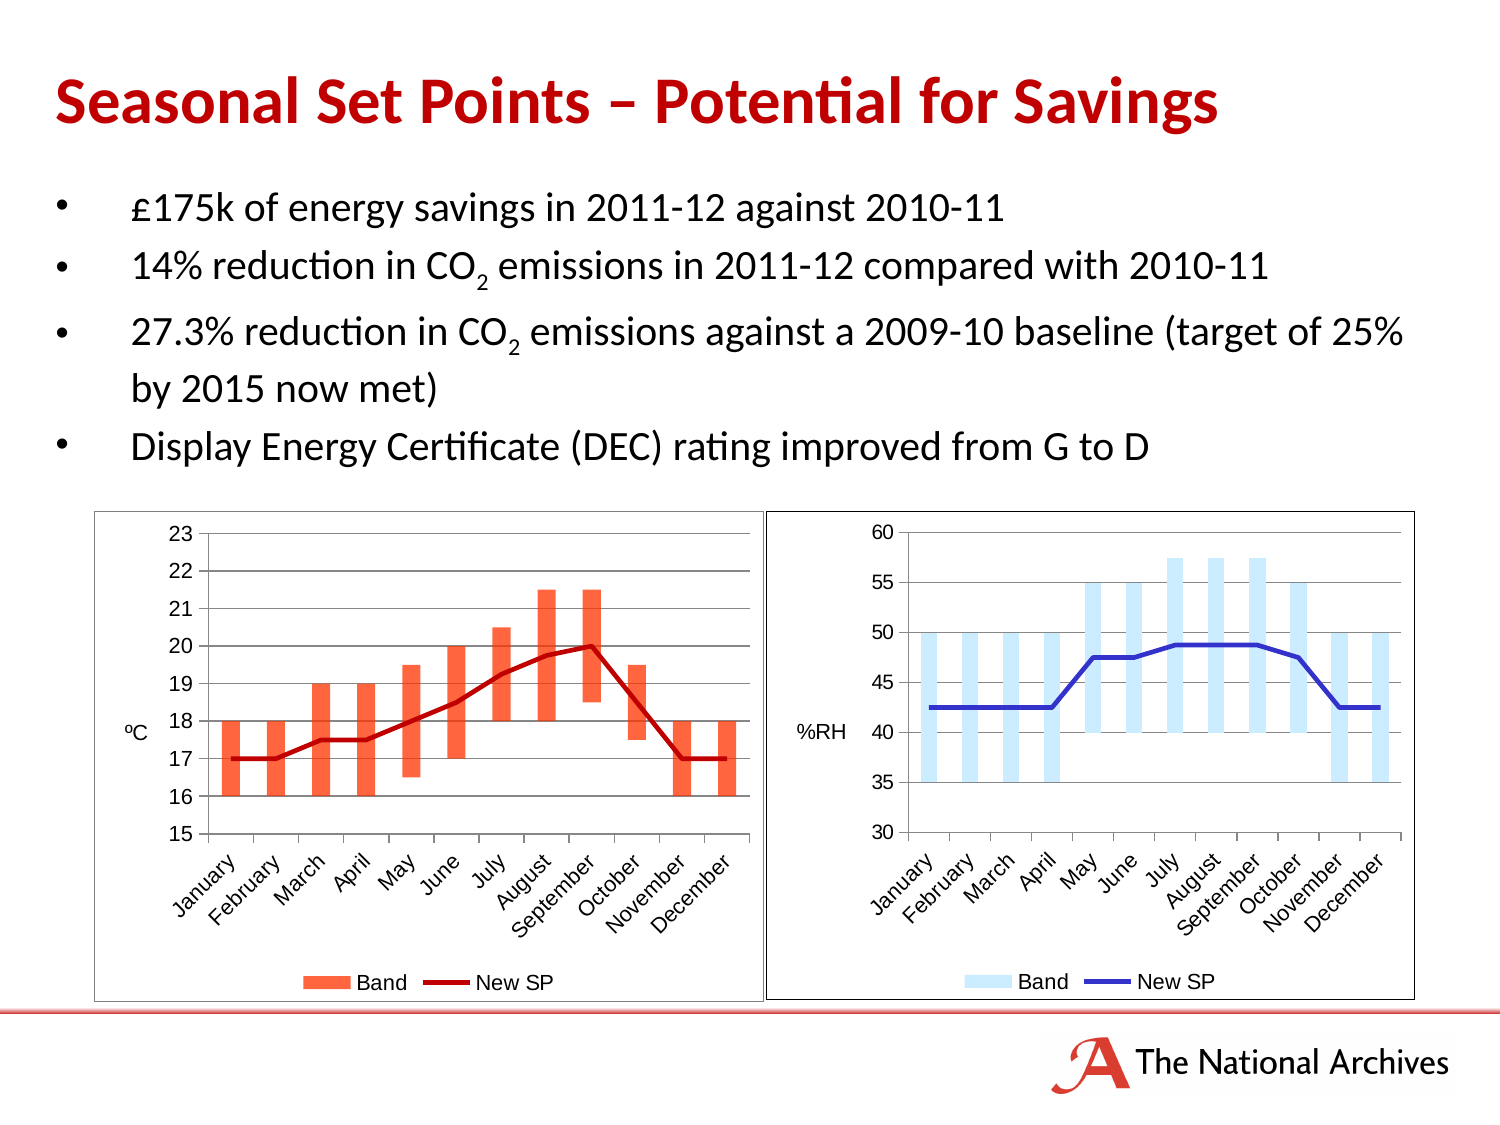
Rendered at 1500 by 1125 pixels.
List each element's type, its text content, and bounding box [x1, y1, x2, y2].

chart [765, 510, 1415, 1001]
picture [1042, 1033, 1457, 1098]
text_box £175k of energy savings in 2011-12 against 2010-11 14% reduction in CO2 emissions in 2011-12 compared with 2010-11 27.3% reduction in CO2 emissions against a 2009-10 baseline (target of 25% by 2015 now met) Display Energy Certificate (DEC) rating improved from G to D [40, 172, 1459, 477]
chart [93, 510, 764, 1002]
text_box Seasonal Set Points – Potential for Savings [40, 49, 1459, 130]
